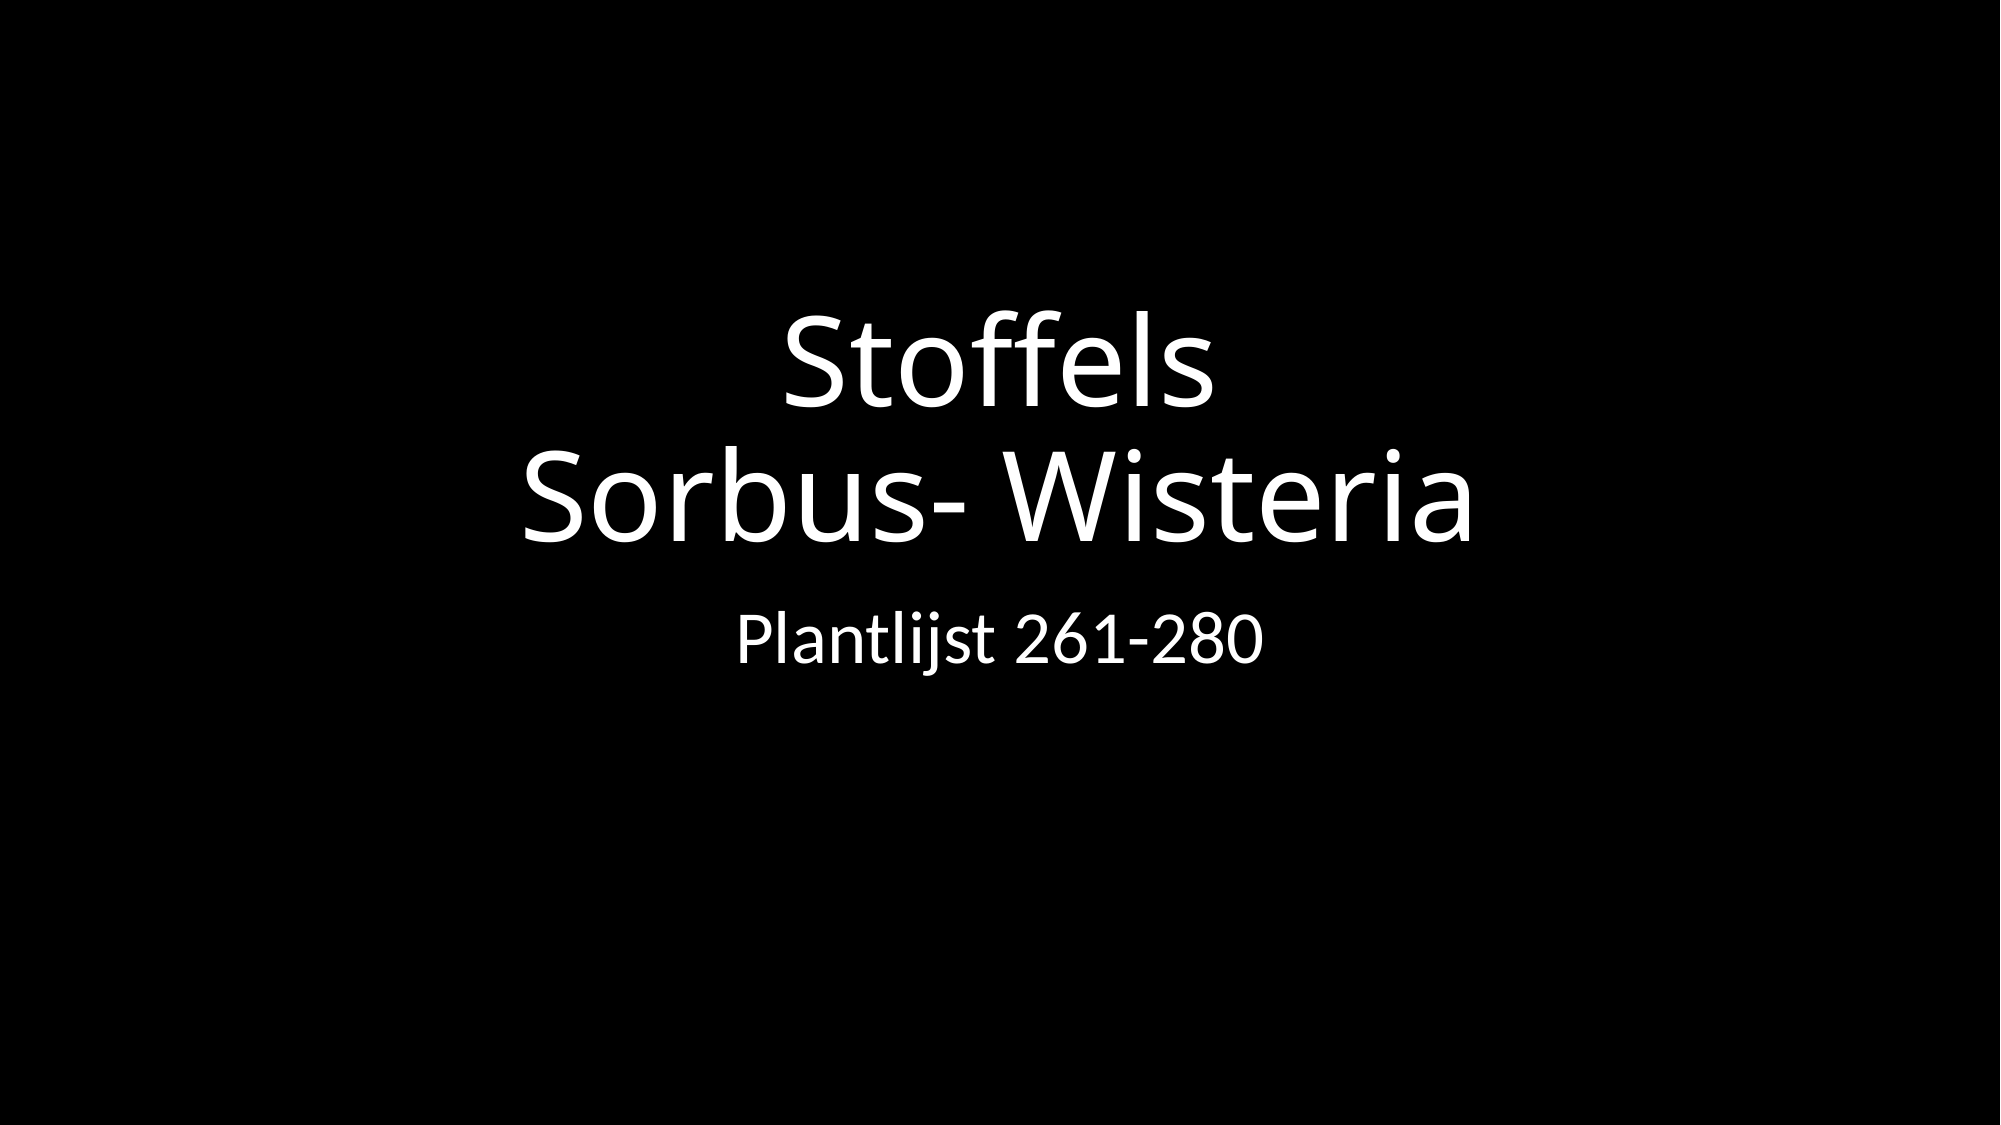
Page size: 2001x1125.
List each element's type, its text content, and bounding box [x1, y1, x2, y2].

title Stoffels Sorbus- Wisteria [249, 184, 1750, 576]
subtitle Plantlijst 261-280 [249, 590, 1750, 863]
